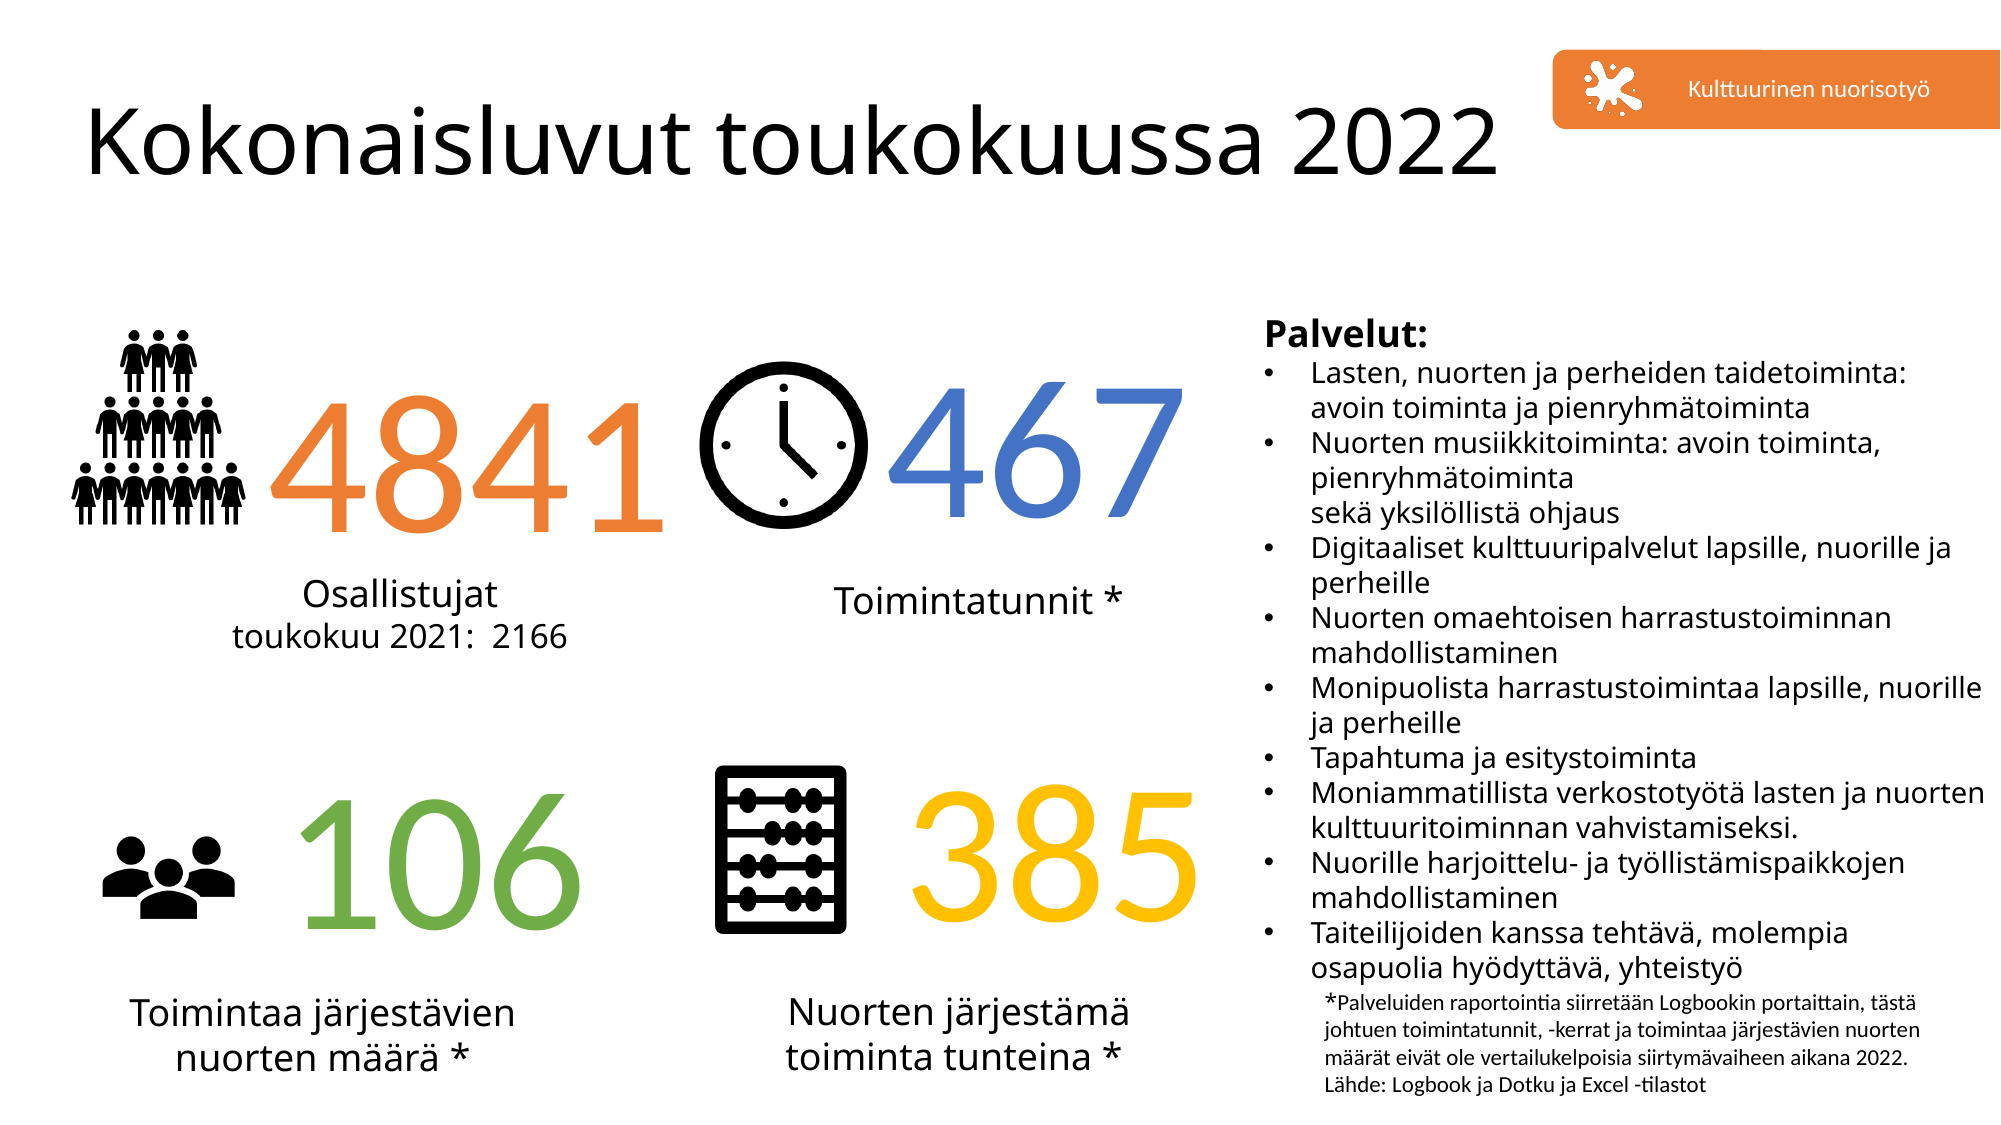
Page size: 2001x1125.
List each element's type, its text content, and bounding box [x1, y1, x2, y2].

text_box [1794, 110, 2000, 131]
picture [93, 802, 244, 953]
text_box Toimintatunnit * [704, 569, 1248, 674]
text_box Palvelut: Lasten, nuorten ja perheiden taidetoiminta: avoin toiminta ja pienryhmätoiminta Nuorten musiikkitoiminta: avoin toiminta, pienryhmätoiminta sekä yksilöllistä ohjaus Digitaaliset kulttuuripalvelut lapsille, nuorille ja perheille Nuorten omaehtoisen harrastustoiminnan mahdollistaminen Monipuolista harrastustoimintaa lapsille, nuorille ja perheille Tapahtuma ja esitystoiminta Moniammatillista verkostotyötä lasten ja nuorten kulttuuritoiminnan vahvistamiseksi. Nuorille harjoittelu- ja työllistämispaikkojen mahdollistaminen Taiteilijoiden kanssa tehtävä, molempia osapuolia hyödyttävä, yhteistyö [1248, 302, 2000, 1052]
picture [1577, 52, 1649, 124]
picture [682, 751, 879, 948]
text_box 106 [268, 722, 634, 978]
text_box 467 [870, 310, 1239, 565]
text_box Osallistujat toukokuu 2021: 2166 [177, 562, 623, 663]
picture [50, 321, 262, 533]
text_box Toimintaa järjestävien nuorten määrä * [68, 981, 578, 1125]
text_box Nuorten järjestämä toiminta tunteina * [704, 980, 1214, 1125]
picture [677, 339, 890, 551]
text_box [1794, 48, 2000, 65]
text_box Kulttuurinen nuorisotyö [1673, 65, 2000, 110]
text_box 4841 [252, 84, 725, 580]
text_box *Palveluiden raportointia siirretään Logbookin portaittain, tästä johtuen toimintatunnit, -kerrat ja toimintaa järjestävien nuorten määrät eivät ole vertailukelpoisia siirtymävaiheen aikana 2022. Lähde: Logbook ja Dotku ja Excel -tilastot [1309, 979, 1988, 1105]
title Kokonaisluvut toukokuussa 2022 [68, 36, 1794, 254]
text_box 385 [889, 713, 1248, 969]
